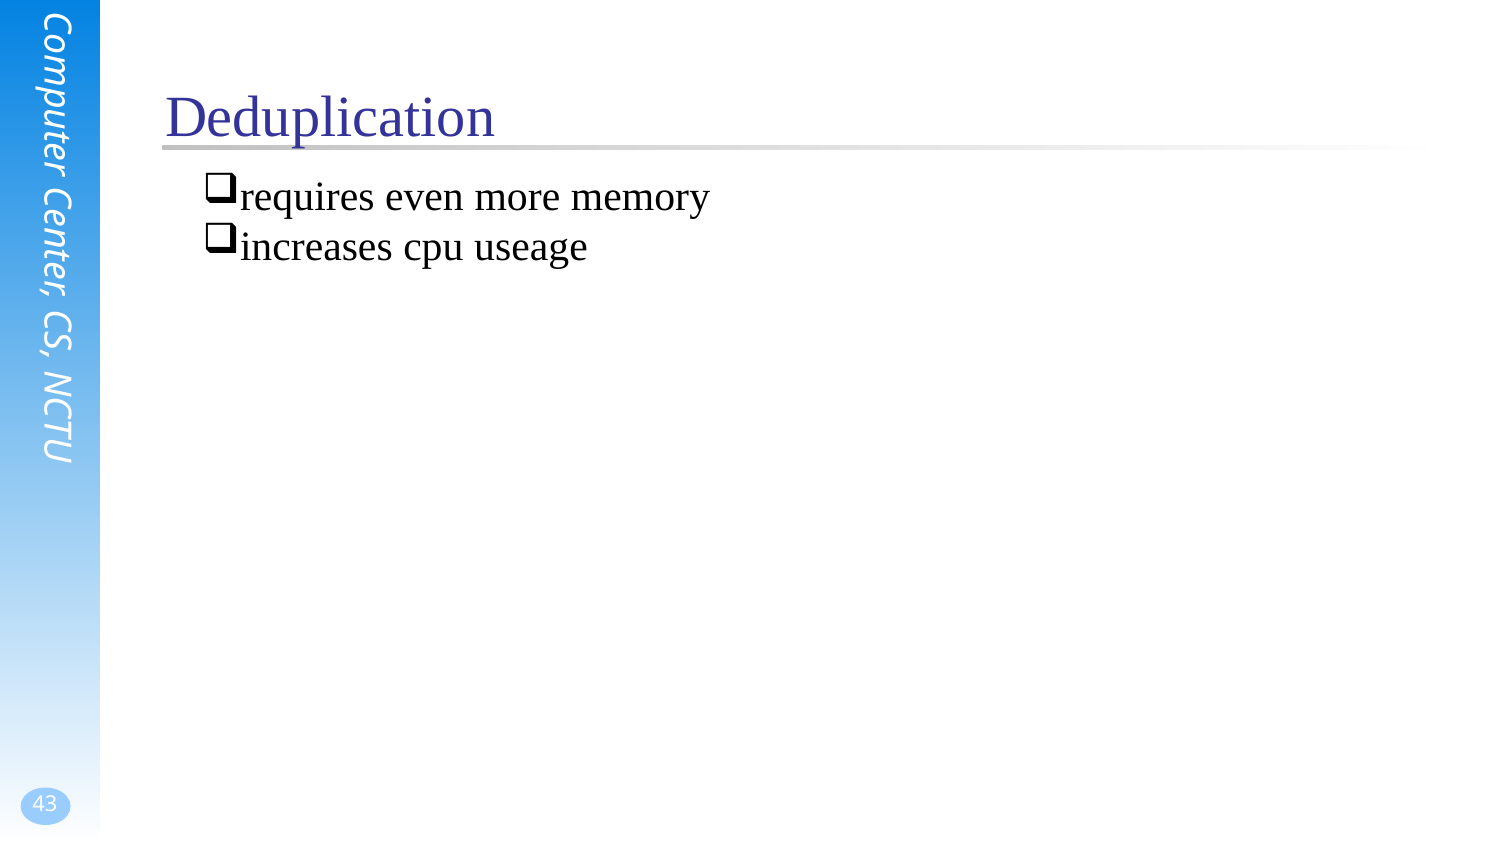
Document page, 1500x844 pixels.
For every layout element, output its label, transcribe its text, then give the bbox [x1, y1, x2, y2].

list requires even more memory increases cpu useage [150, 153, 1500, 765]
title Deduplication [150, 22, 1500, 153]
